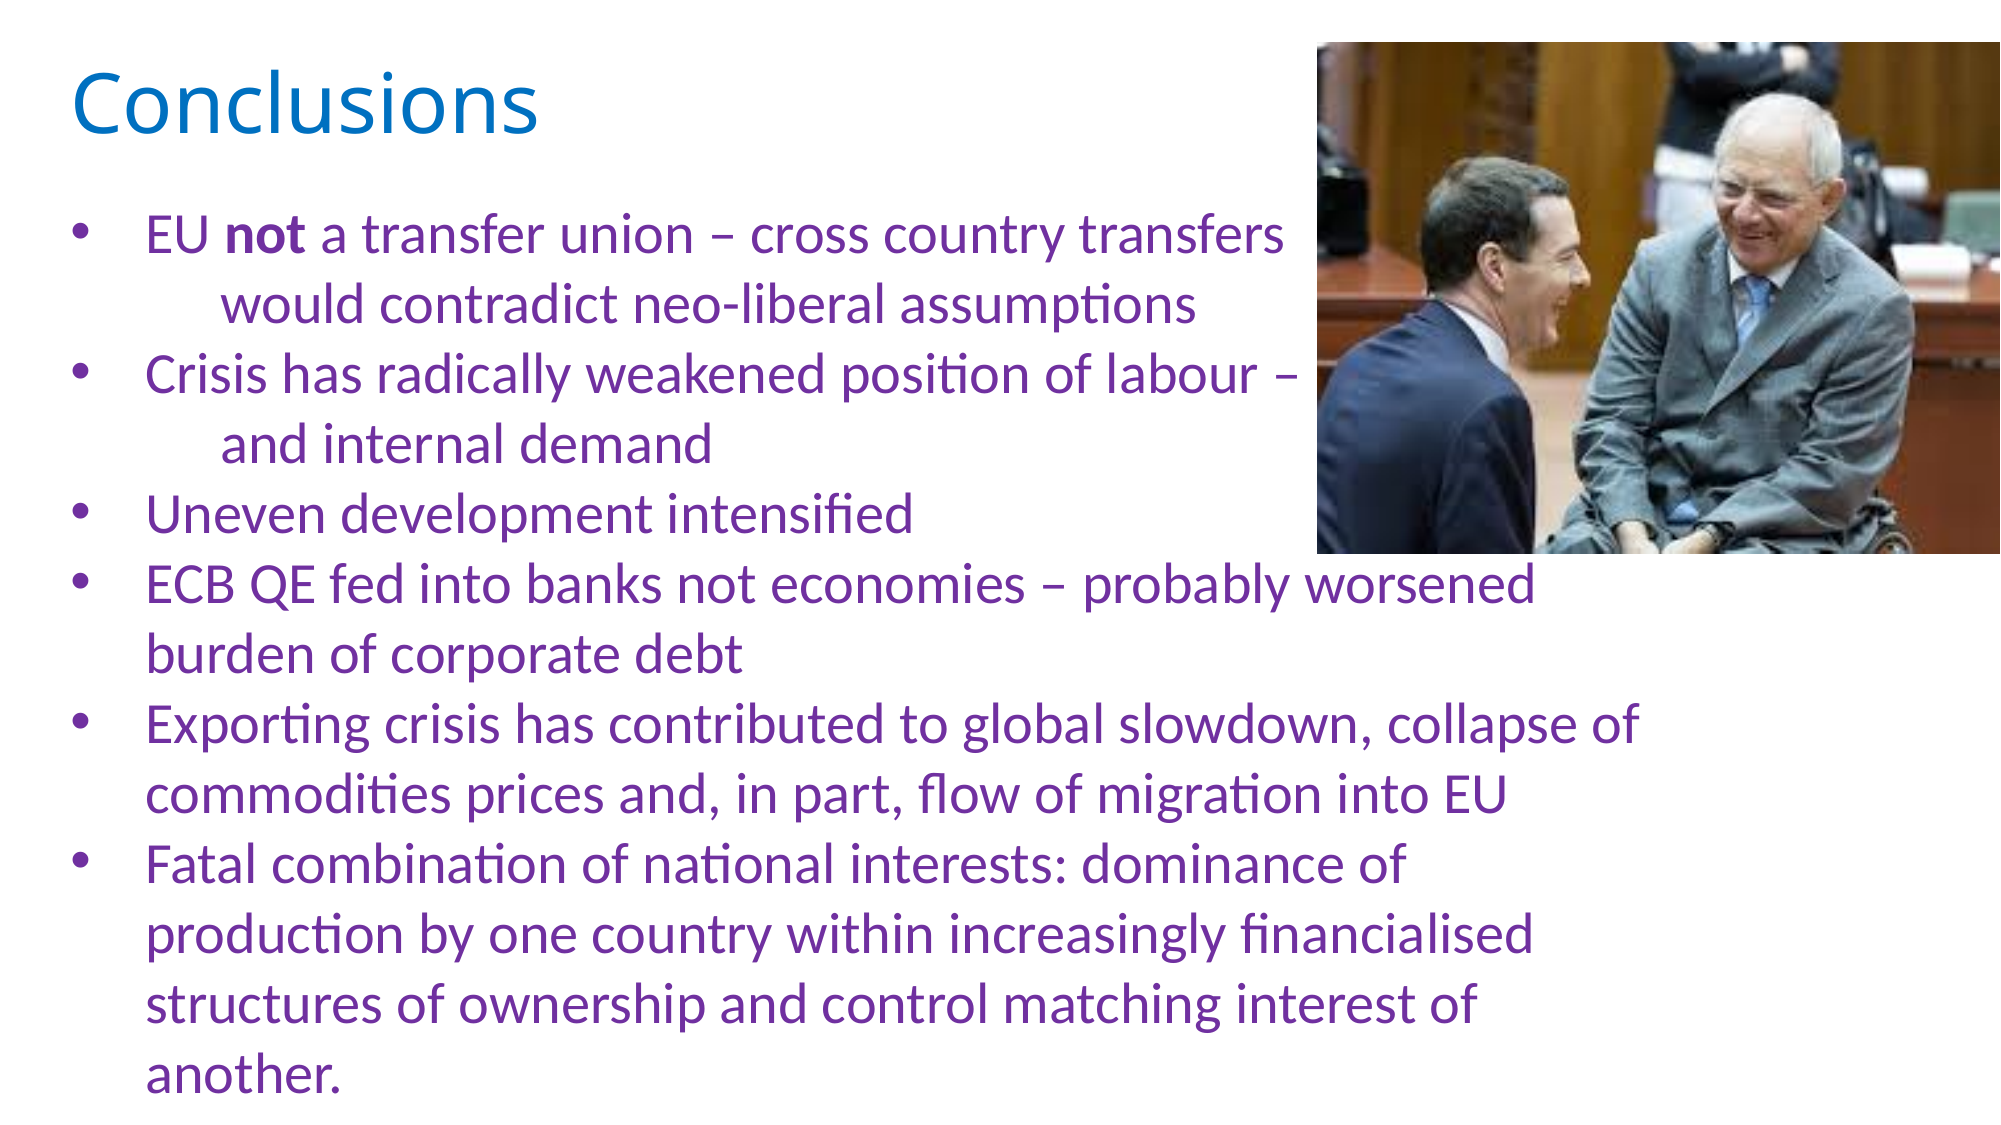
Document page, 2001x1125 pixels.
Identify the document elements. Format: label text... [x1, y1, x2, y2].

text_box Conclusions EU not a transfer union – cross country transfers would contradict neo-liberal assumptions Crisis has radically weakened position of labour – and internal demand Uneven development intensified ECB QE fed into banks not economies – probably worsened burden of corporate debt Exporting crisis has contributed to global slowdown, collapse of commodities prices and, in part, flow of migration into EU Fatal combination of national interests: dominance of production by one country within increasingly financialised structures of ownership and control matching interest of another. [55, 42, 1663, 1125]
picture [1317, 42, 2000, 554]
